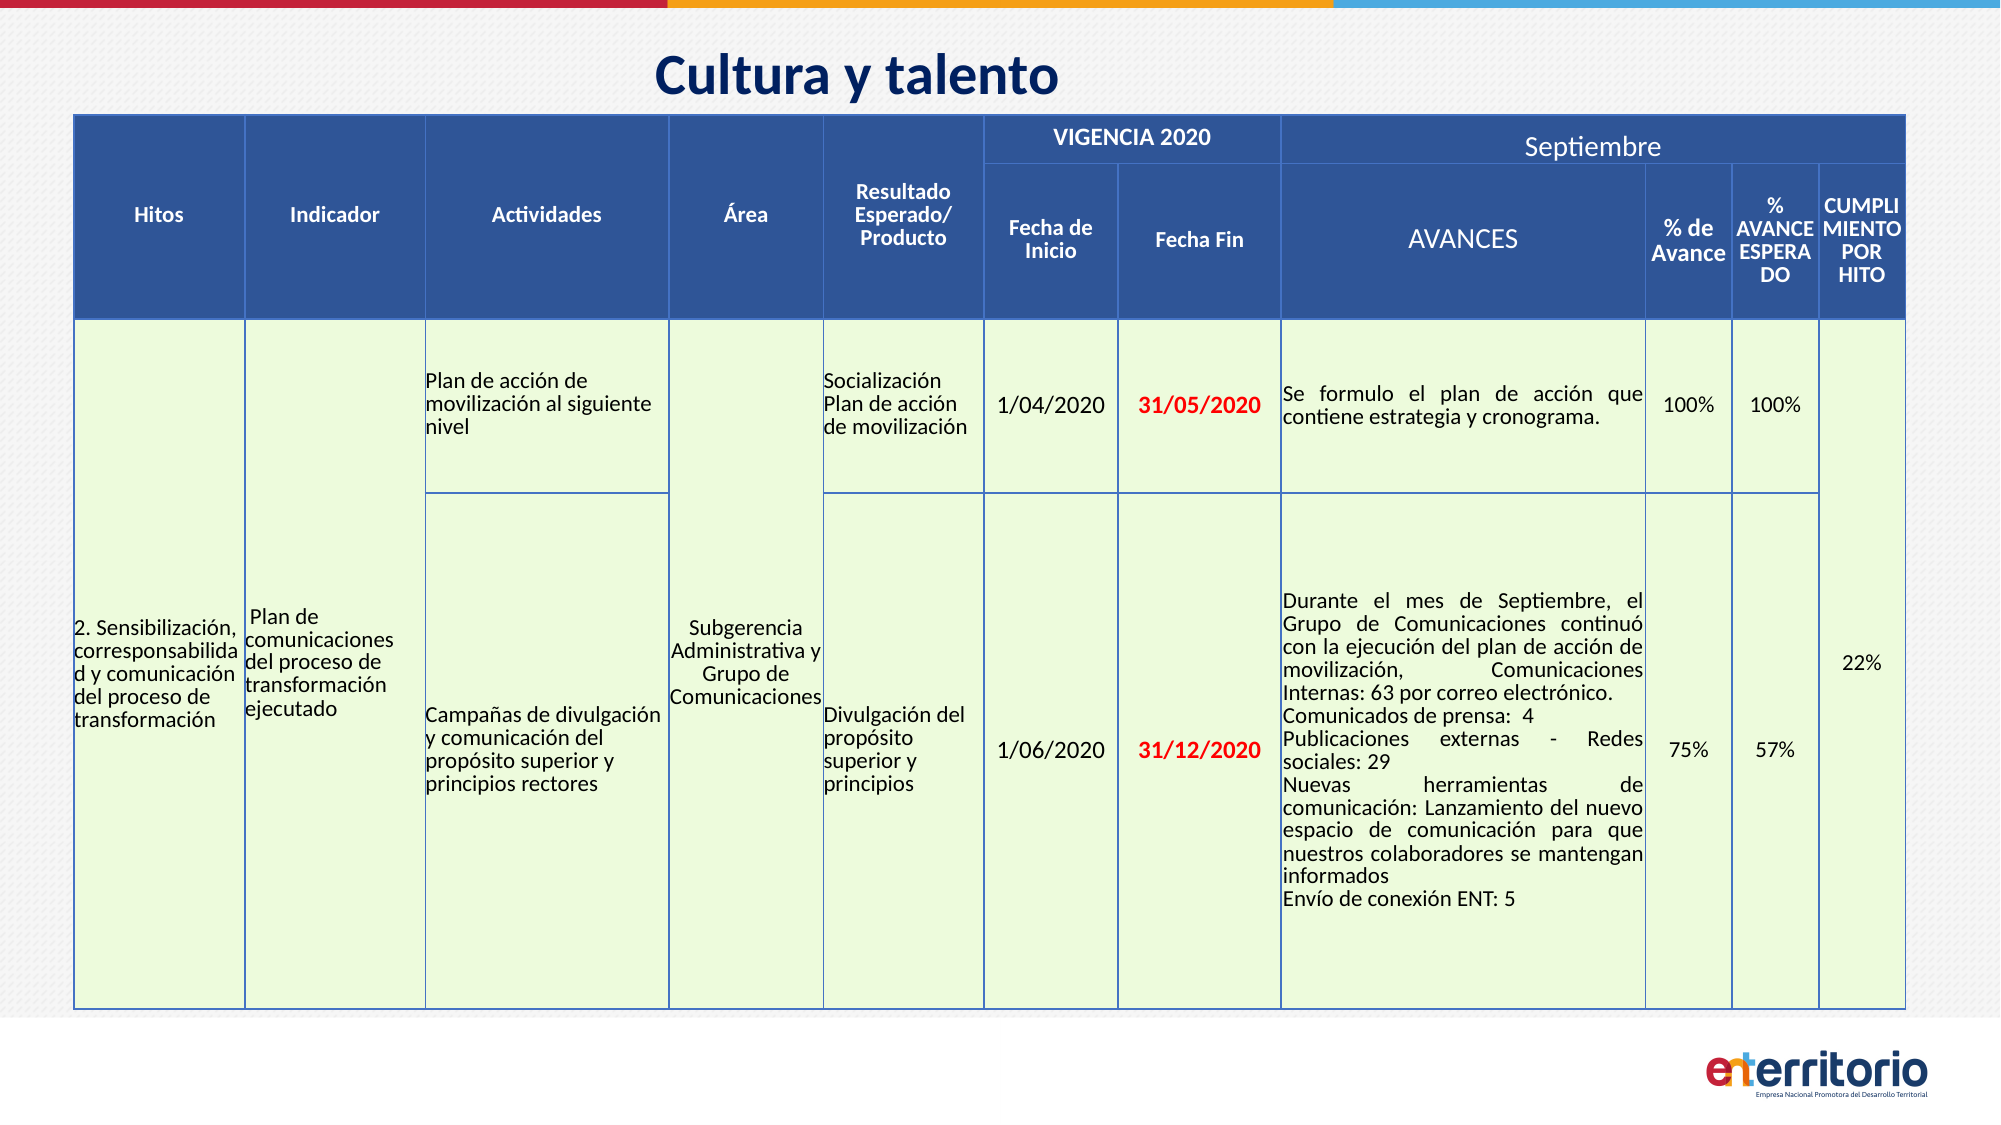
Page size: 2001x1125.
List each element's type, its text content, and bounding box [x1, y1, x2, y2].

table_cell Campañas de divulgación y comunicación del propósito superior y principios rectores [426, 494, 668, 1008]
table_cell Plan de acción de movilización al siguiente nivel [426, 320, 668, 492]
table_cell 1/06/2020 [985, 494, 1117, 1008]
table_cell 57% [1733, 494, 1818, 1008]
table_cell Durante el mes de Septiembre, el Grupo de Comunicaciones continuó con la ejecución del plan de acción de movilización, Comunicaciones Internas: 63 por correo electrónico. Comunicados de prensa: 4 Publicaciones externas - Redes sociales: 29 Nuevas herramientas de comunicación: Lanzamiento del nuevo espacio de comunicación para que nuestros colaboradores se mantengan informados Envío de conexión ENT: 5 [1282, 494, 1645, 1008]
table_header Septiembre [1282, 116, 1905, 163]
text_box Cultura y talento [73, 28, 1656, 114]
table_header Indicador [246, 116, 425, 318]
table_cell 31/12/2020 [1119, 494, 1280, 1008]
table_cell 31/05/2020 [1119, 320, 1280, 492]
table_cell Subgerencia Administrativa y Grupo de Comunicaciones [670, 320, 823, 1008]
table_cell % de Avance [1646, 164, 1731, 318]
table_cell CUMPLIMIENTO POR HITO [1820, 164, 1905, 318]
table_cell AVANCES [1282, 164, 1645, 318]
picture [0, 0, 2001, 1125]
table_cell Socialización Plan de acción de movilización [824, 320, 983, 492]
table_header VIGENCIA 2020 [985, 116, 1280, 163]
table_cell 100% [1733, 320, 1818, 492]
table_cell 2. Sensibilización, corresponsabilidad y comunicación del proceso de transformación [75, 320, 244, 1008]
table_cell Se formulo el plan de acción que contiene estrategia y cronograma. [1282, 320, 1645, 492]
table_cell 100% [1646, 320, 1731, 492]
table_cell % AVANCE ESPERADO [1733, 164, 1818, 318]
table_cell Divulgación del propósito superior y principios [824, 494, 983, 1008]
table_cell 1/04/2020 [985, 320, 1117, 492]
table_header Área [670, 116, 823, 318]
table_cell 22% [1820, 320, 1905, 1008]
table_cell Fecha de Inicio [985, 164, 1117, 318]
table_header Resultado Esperado/ Producto [824, 116, 983, 318]
table_cell Fecha Fin [1119, 164, 1280, 318]
table_cell 75% [1646, 494, 1731, 1008]
table_header Actividades [426, 116, 668, 318]
table_cell Plan de comunicaciones del proceso de transformación ejecutado [246, 320, 425, 1008]
table_header Hitos [75, 116, 244, 318]
